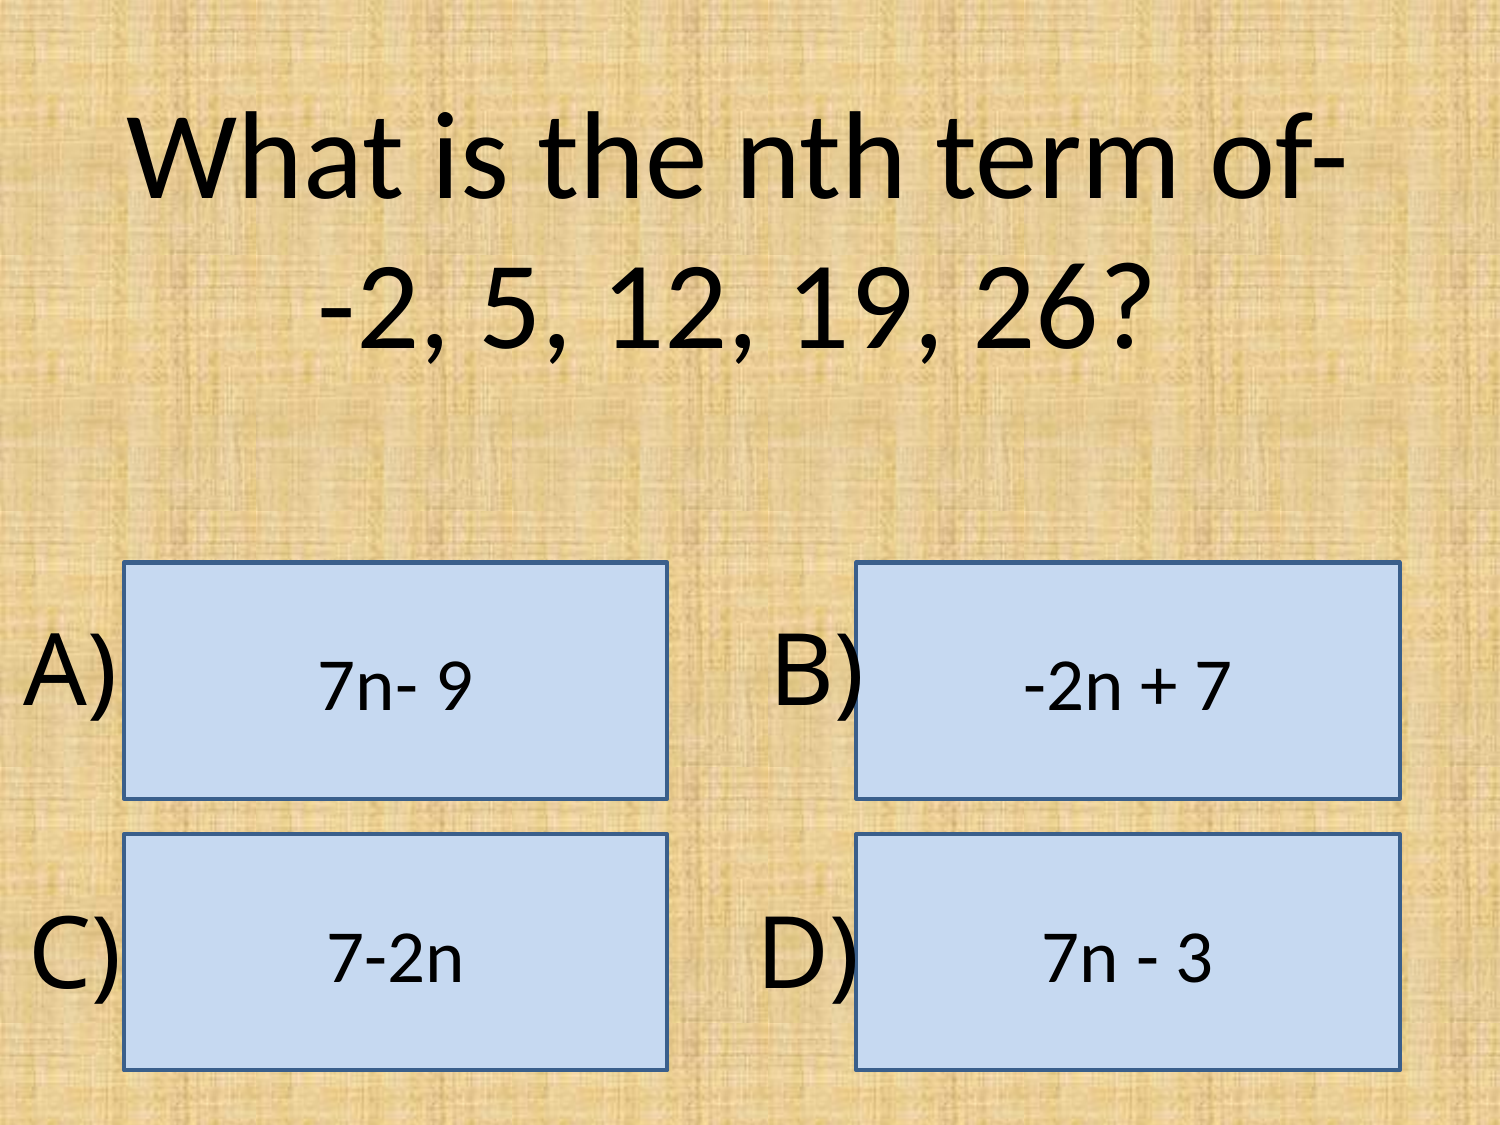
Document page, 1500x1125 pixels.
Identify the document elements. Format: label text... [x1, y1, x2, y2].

picture [0, 0, 1500, 1125]
text_box 7n- 9 [122, 560, 669, 801]
text_box B) [754, 597, 880, 733]
text_box A) [9, 597, 133, 733]
text_box D) [742, 881, 875, 1017]
text_box What is the nth term of- -2, 5, 12, 19, 26? [88, 66, 1388, 382]
text_box C) [13, 881, 137, 1017]
text_box 7n - 3 [854, 832, 1402, 1072]
text_box -2n + 7 [854, 560, 1402, 801]
text_box 7-2n [122, 832, 669, 1072]
